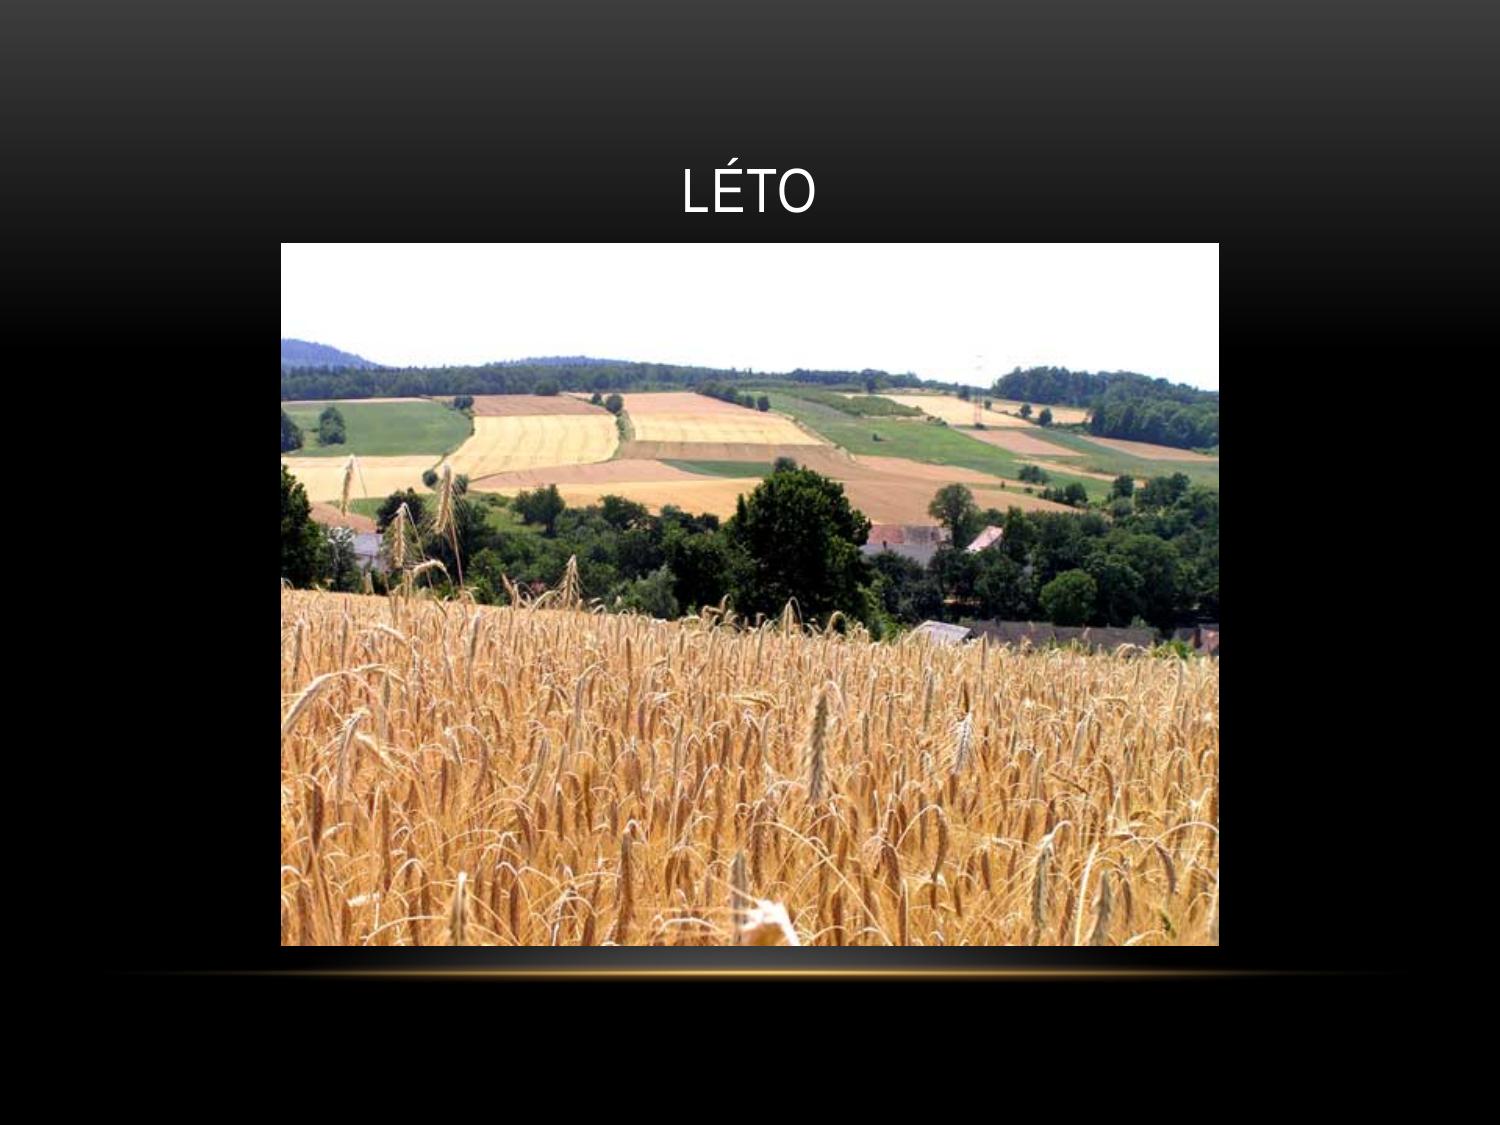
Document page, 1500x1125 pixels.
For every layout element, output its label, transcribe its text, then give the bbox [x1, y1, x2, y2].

title léto [99, 45, 1400, 233]
picture [0, 0, 1500, 1125]
